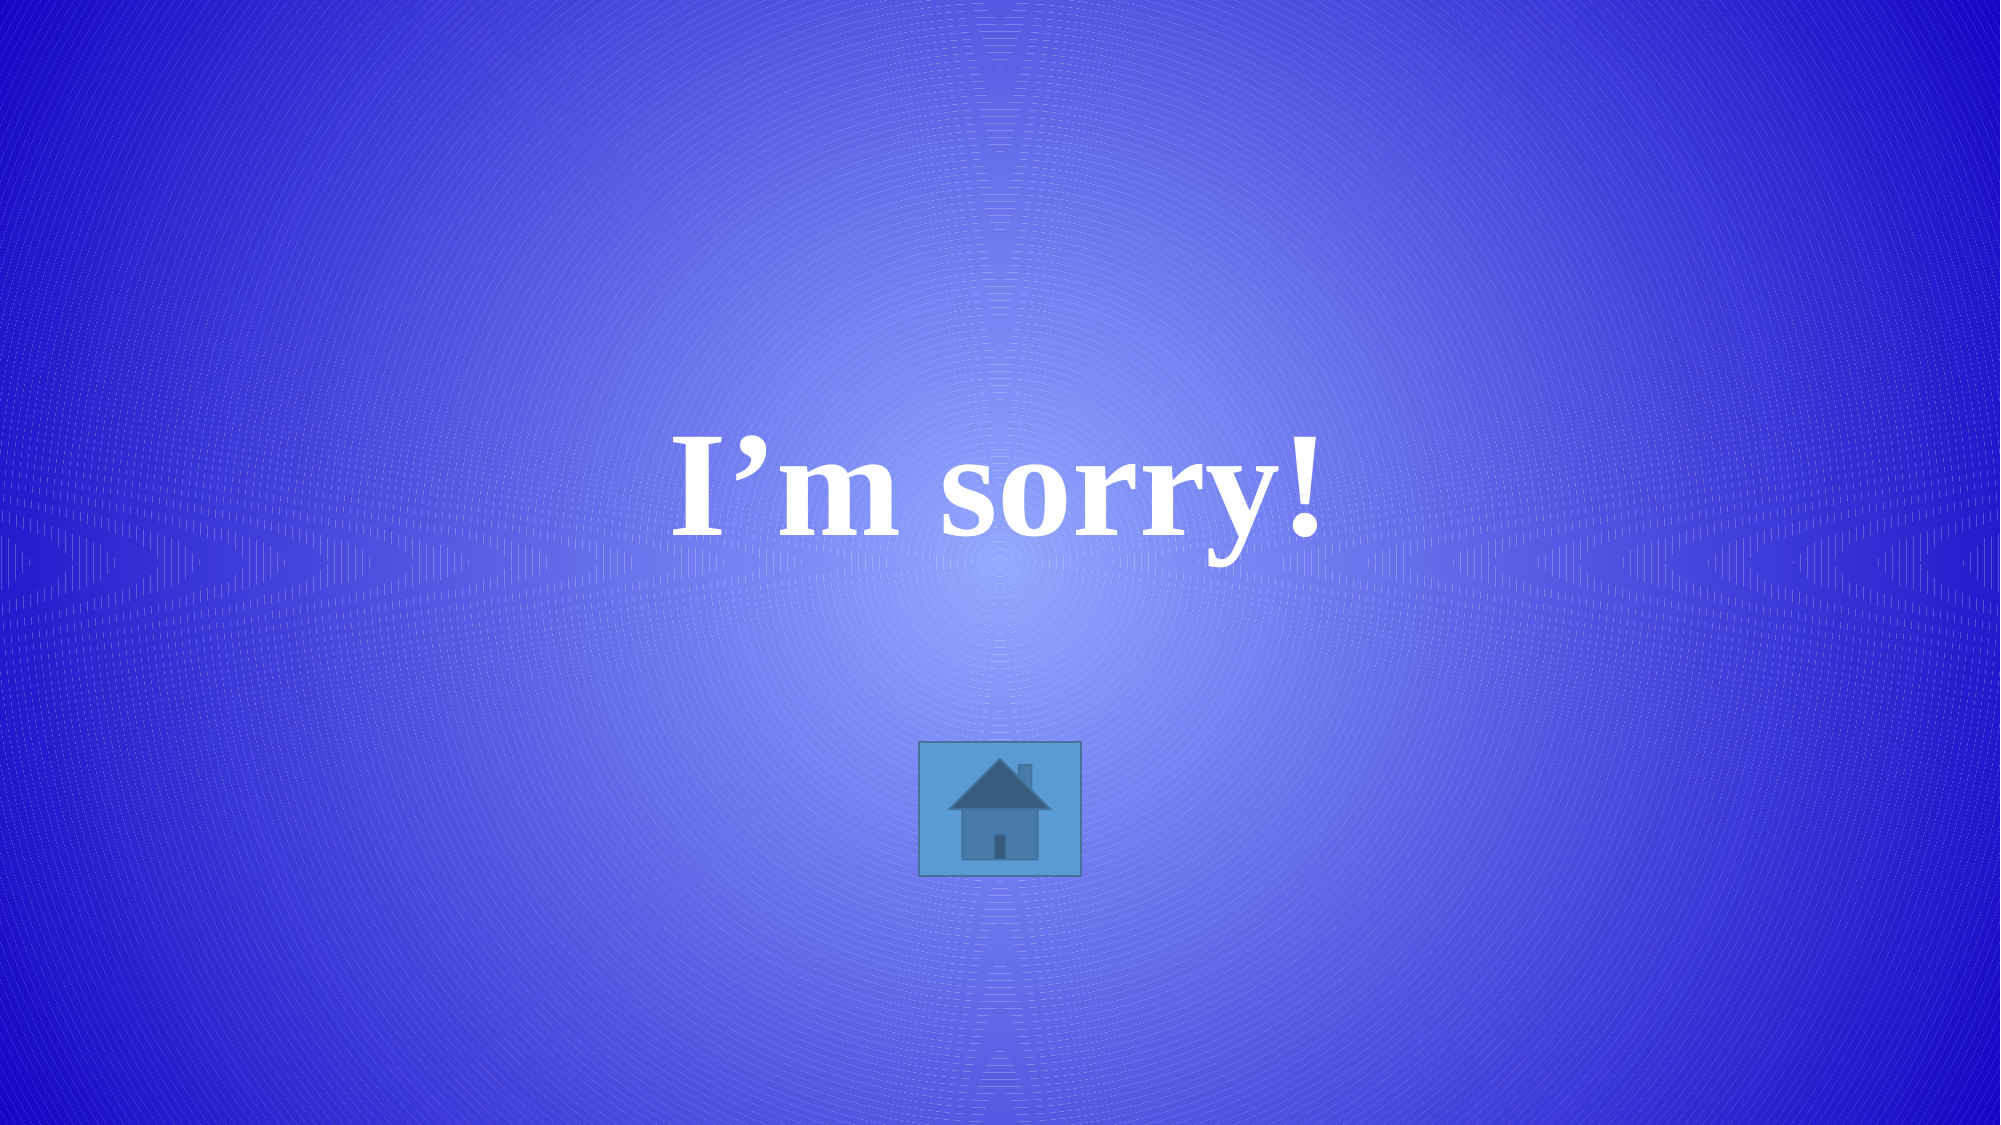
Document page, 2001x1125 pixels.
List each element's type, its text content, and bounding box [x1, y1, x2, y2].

title I’m sorry! [249, 184, 1750, 576]
